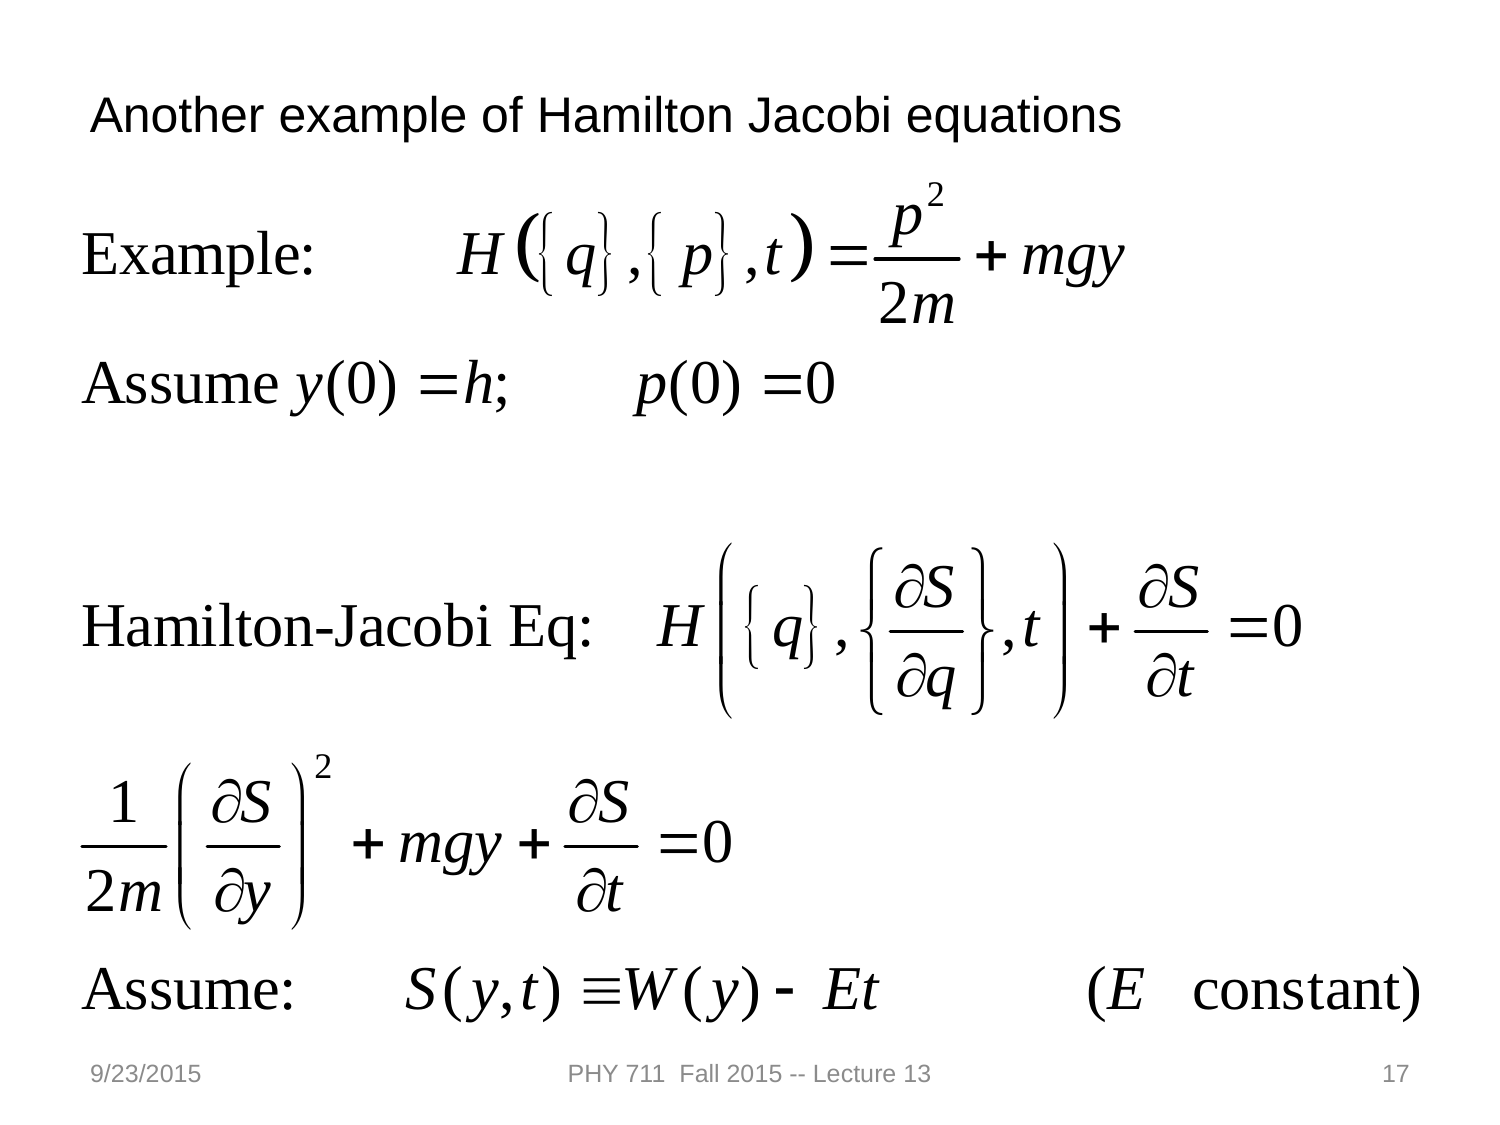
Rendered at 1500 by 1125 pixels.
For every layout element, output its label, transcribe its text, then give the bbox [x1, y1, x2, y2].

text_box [74, 170, 1431, 1033]
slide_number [75, 1042, 425, 1103]
slide_number 17 [1074, 1042, 1425, 1103]
text_box Another example of Hamilton Jacobi equations [75, 74, 1163, 150]
footer PHY 711 Fall 2015 -- Lecture 13 [512, 1042, 988, 1103]
